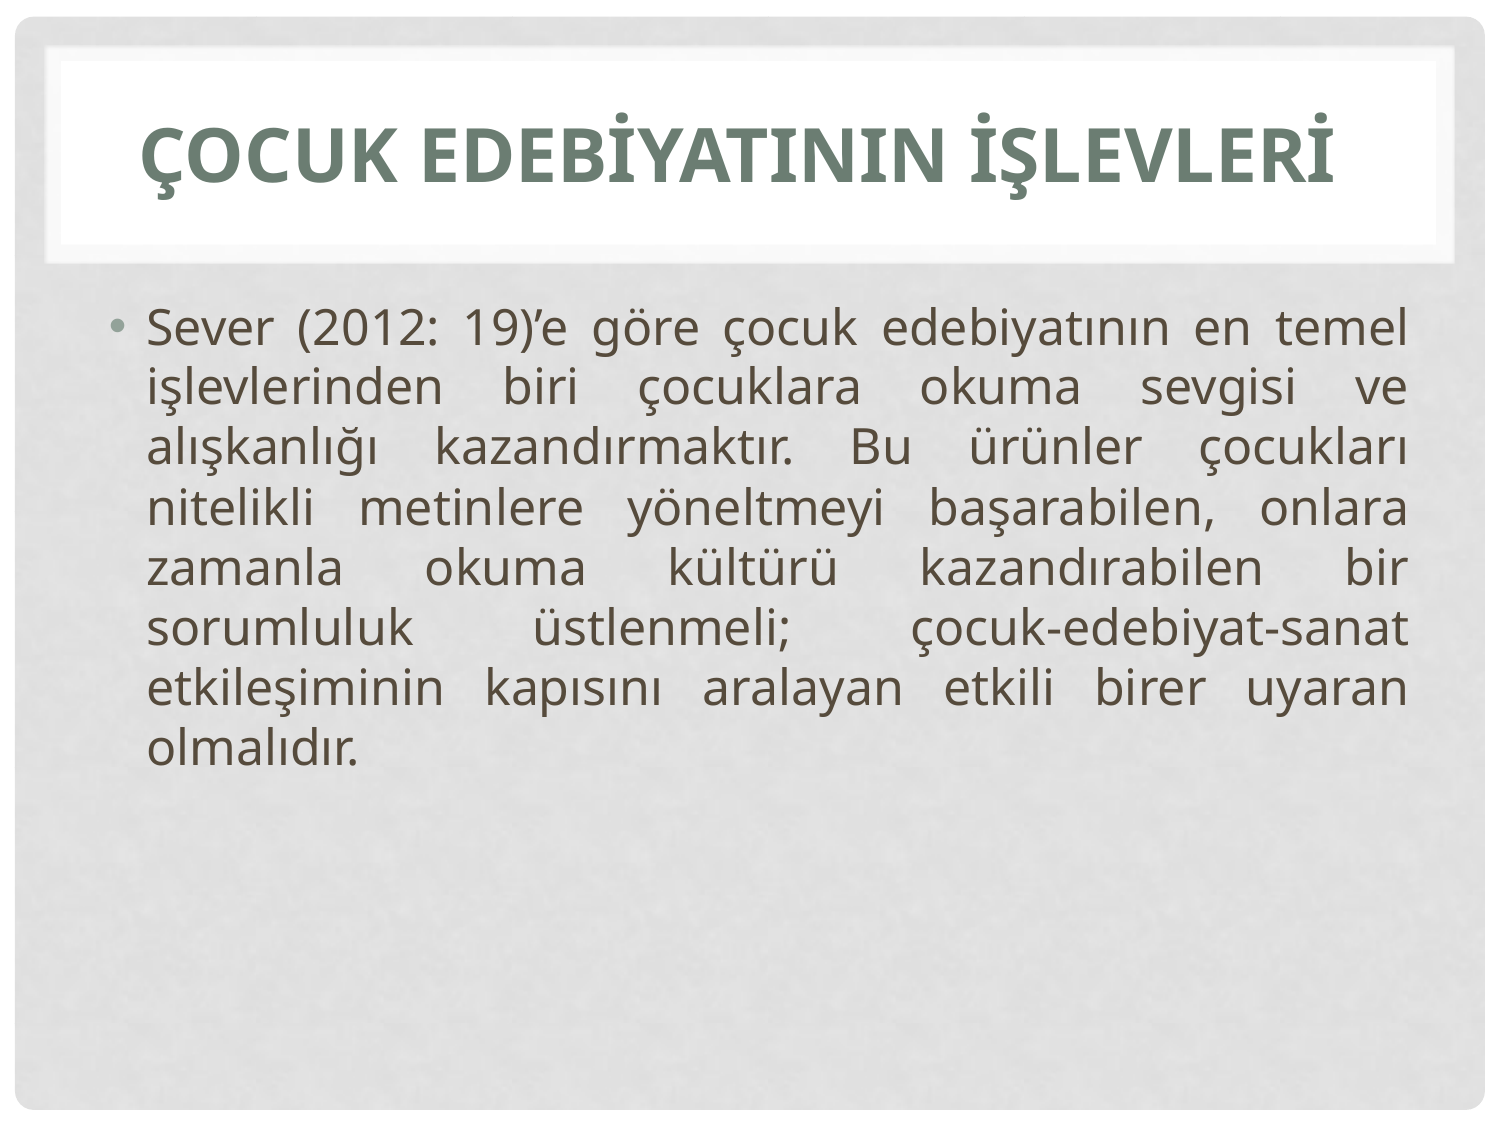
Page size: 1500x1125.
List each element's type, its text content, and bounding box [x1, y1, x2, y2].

title Çocuk Edebiyatının İşlevleri [69, 66, 1425, 238]
list Sever (2012: 19)’e göre çocuk edebiyatının en temel işlevlerinden biri çocuklara okuma sevgisi ve alışkanlığı kazandırmaktır. Bu ürünler çocukları nitelikli metinlere yöneltmeyi başarabilen, onlara zamanla okuma kültürü kazandırabilen bir sorumluluk üstlenmeli; çocuk-edebiyat-sanat etkileşiminin kapısını aralayan etkili birer uyaran olmalıdır. [75, 287, 1425, 1005]
